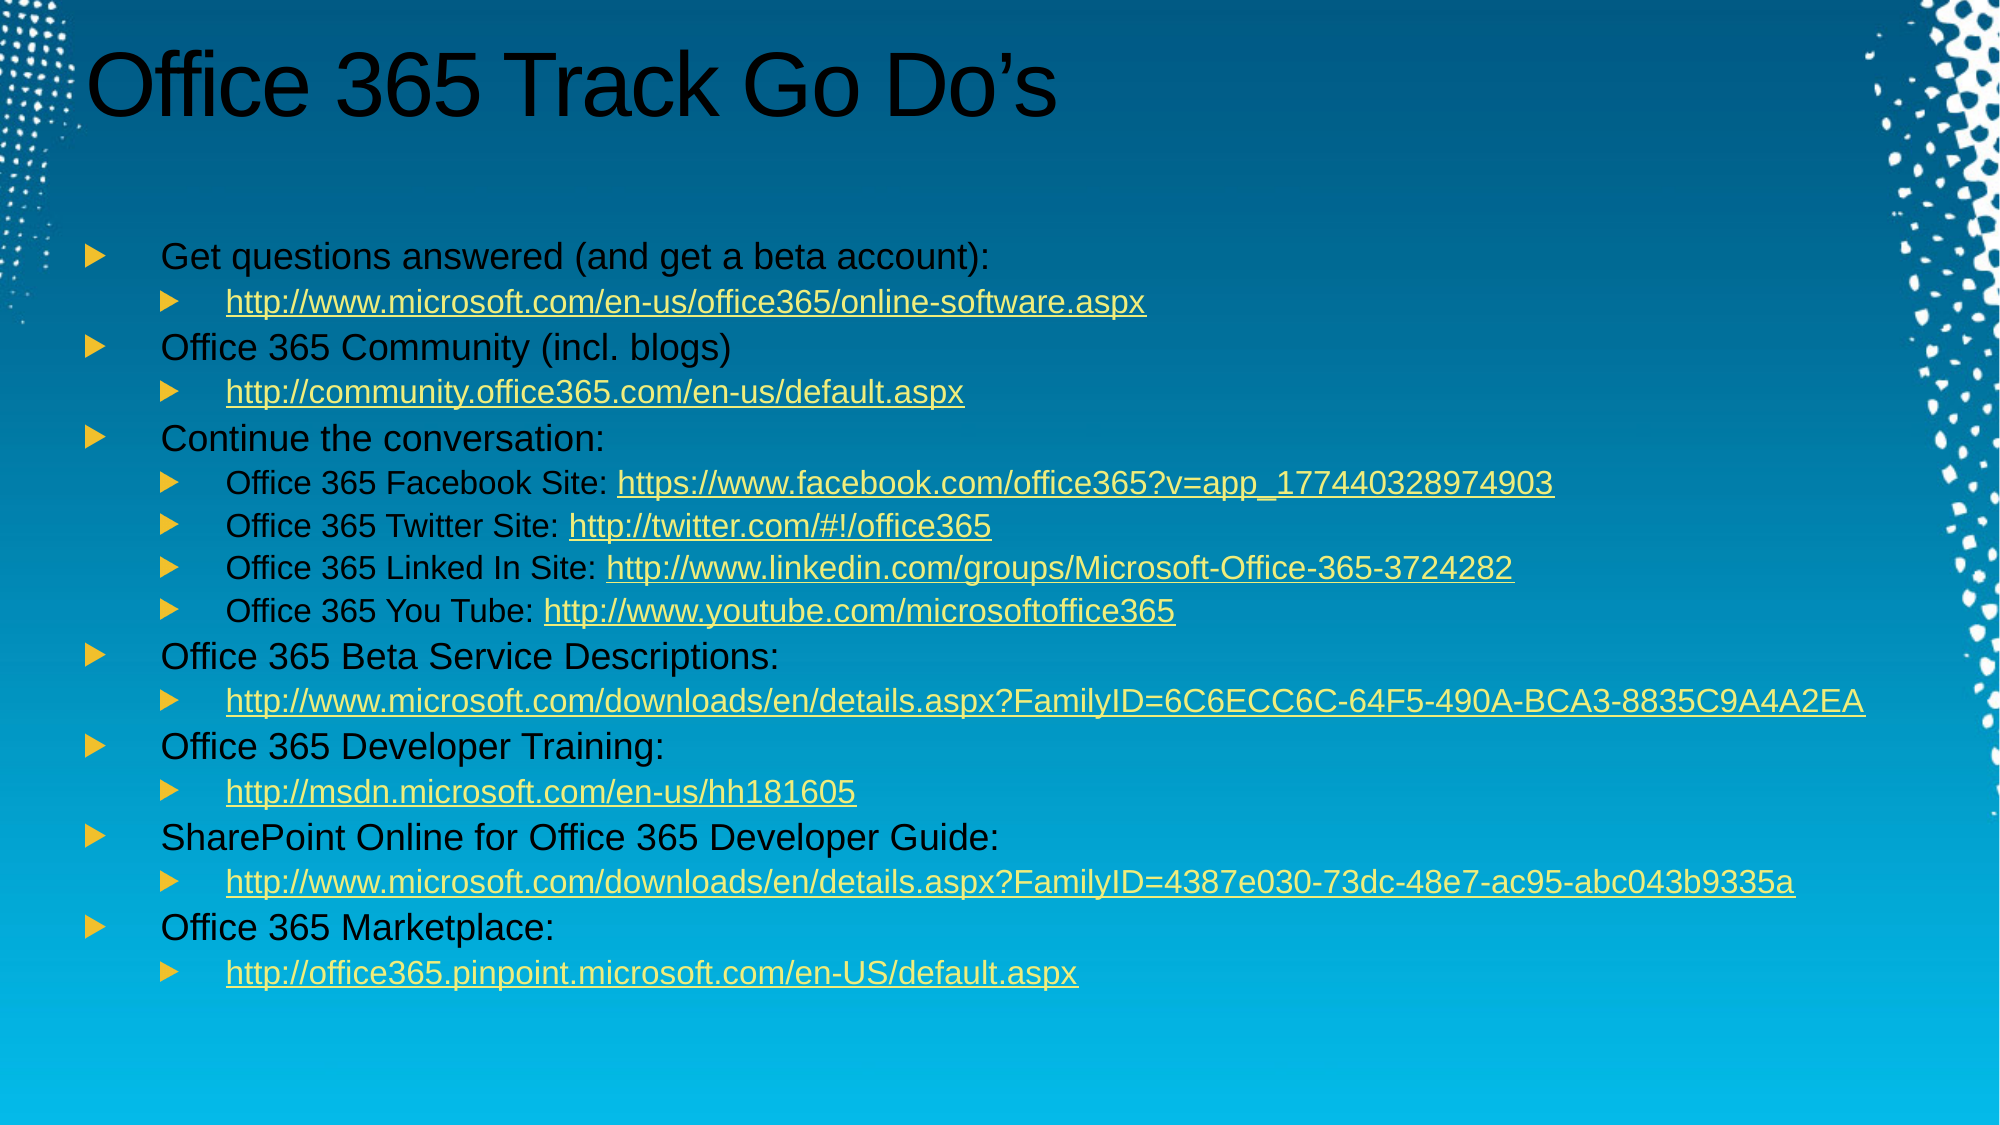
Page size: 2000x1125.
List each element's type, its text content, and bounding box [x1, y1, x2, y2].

picture [1925, 87, 1941, 99]
picture [1974, 683, 1985, 694]
picture [86, 336, 103, 356]
picture [1935, 379, 1948, 391]
picture [1946, 155, 1961, 167]
picture [1983, 404, 1992, 414]
picture [1922, 200, 1934, 207]
picture [1980, 460, 1987, 469]
list Get questions answered (and get a beta account): http://www.microsoft.com/en-us/office365/online-software.aspx Office 365 Community (incl. blogs) http://community.office365.com/en-us/default.aspx Continue the conversation: Office 365 Facebook Site: https://www.facebook.com/office365?v=app_177440328974903 Office 365 Twitter Site: http://twitter.com/#!/office365 Office 365 Linked In Site: http://www.linkedin.com/groups/Microsoft-Office-365-3724282 Office 365 You Tube: http://www.youtube.com/microsoftoffice365 Office 365 Beta Service Descriptions: http://www.microsoft.com/downloads/en/details.aspx?FamilyID=6C6ECC6C-64F5-490A-BCA3-8835C9A4A2EA Office 365 Developer Training: http://msdn.microsoft.com/en-us/hh181605 SharePoint Online for Office 365 Developer Guide: http://www.microsoft.com/downloads/en/details.aspx?FamilyID=4387e030-73dc-48e7-ac95-abc043b9335a Office 365 Marketplace: http://office365.pinpoint.microsoft.com/en-US/default.aspx [85, 237, 1914, 1125]
picture [29, 27, 38, 38]
picture [47, 0, 57, 10]
picture [161, 872, 176, 890]
picture [1969, 625, 1985, 642]
picture [1938, 122, 1950, 133]
picture [1991, 637, 2000, 652]
picture [1892, 212, 1902, 216]
picture [0, 40, 9, 45]
picture [1898, 188, 1912, 198]
picture [1945, 213, 1955, 220]
picture [161, 292, 176, 310]
picture [1911, 223, 1918, 230]
picture [43, 42, 49, 53]
picture [33, 0, 42, 10]
picture [9, 84, 15, 91]
picture [55, 62, 62, 69]
picture [1993, 321, 2000, 339]
picture [1979, 657, 1995, 676]
picture [1981, 604, 2000, 620]
title Office 365 Track Go Do’s [85, 37, 1914, 138]
picture [1955, 246, 1965, 256]
picture [1919, 367, 1930, 378]
picture [161, 558, 176, 576]
picture [1932, 235, 1943, 241]
picture [1972, 570, 1986, 583]
picture [11, 55, 21, 64]
picture [161, 473, 176, 491]
picture [28, 42, 36, 53]
picture [1960, 392, 1970, 403]
picture [6, 97, 12, 105]
picture [86, 644, 104, 665]
picture [86, 426, 104, 447]
picture [1935, 177, 1945, 189]
picture [26, 57, 34, 68]
picture [1995, 582, 2000, 595]
picture [0, 24, 9, 33]
picture [1992, 438, 2000, 448]
picture [16, 22, 23, 34]
picture [18, 13, 26, 19]
picture [1963, 589, 1976, 607]
picture [1953, 301, 1962, 312]
picture [30, 14, 40, 23]
picture [38, 74, 47, 80]
picture [1942, 465, 1958, 483]
picture [1978, 517, 1987, 527]
picture [17, 129, 23, 136]
picture [41, 59, 48, 67]
picture [1955, 557, 1965, 573]
picture [1970, 426, 1980, 436]
picture [1963, 335, 1972, 344]
picture [56, 47, 64, 55]
picture [86, 825, 104, 846]
picture [1935, 431, 1946, 449]
picture [1994, 382, 2000, 391]
picture [1935, 0, 2000, 306]
picture [1925, 141, 1935, 155]
picture [1982, 714, 1993, 729]
picture [16, 143, 21, 151]
picture [1920, 257, 1932, 264]
picture [1972, 312, 1985, 322]
picture [54, 76, 60, 83]
picture [1990, 492, 2000, 505]
picture [1988, 691, 2000, 709]
picture [1928, 399, 1939, 415]
picture [1921, 0, 1934, 8]
picture [161, 781, 176, 799]
picture [1968, 481, 1978, 492]
picture [1958, 445, 1968, 460]
picture [86, 245, 104, 266]
picture [1941, 324, 1952, 332]
picture [3, 10, 11, 18]
picture [33, 88, 42, 97]
picture [1957, 187, 1971, 200]
picture [86, 735, 104, 756]
picture [31, 131, 37, 138]
picture [1988, 547, 2000, 561]
picture [58, 32, 66, 41]
picture [42, 31, 53, 39]
picture [1889, 152, 1901, 166]
picture [161, 382, 176, 400]
picture [86, 916, 104, 937]
picture [1963, 535, 1977, 550]
picture [161, 515, 176, 533]
picture [1914, 164, 1923, 177]
picture [161, 691, 176, 709]
picture [10, 69, 17, 78]
picture [1929, 27, 1945, 45]
picture [24, 72, 32, 79]
picture [161, 600, 176, 618]
picture [161, 963, 177, 980]
picture [1984, 349, 1992, 357]
picture [1930, 291, 1941, 297]
picture [1950, 359, 1960, 366]
picture [18, 0, 29, 6]
picture [1942, 269, 1953, 276]
picture [1952, 502, 1967, 516]
picture [34, 101, 43, 111]
picture [1948, 413, 1958, 424]
picture [45, 16, 55, 24]
picture [1973, 368, 1982, 380]
picture [33, 116, 40, 124]
picture [1914, 308, 1929, 326]
picture [0, 155, 5, 163]
picture [1915, 109, 1924, 119]
picture [1926, 344, 1939, 358]
picture [1946, 525, 1956, 533]
picture [1914, 274, 1920, 291]
picture [13, 41, 25, 49]
picture [1991, 747, 2000, 765]
picture [1963, 278, 1976, 291]
